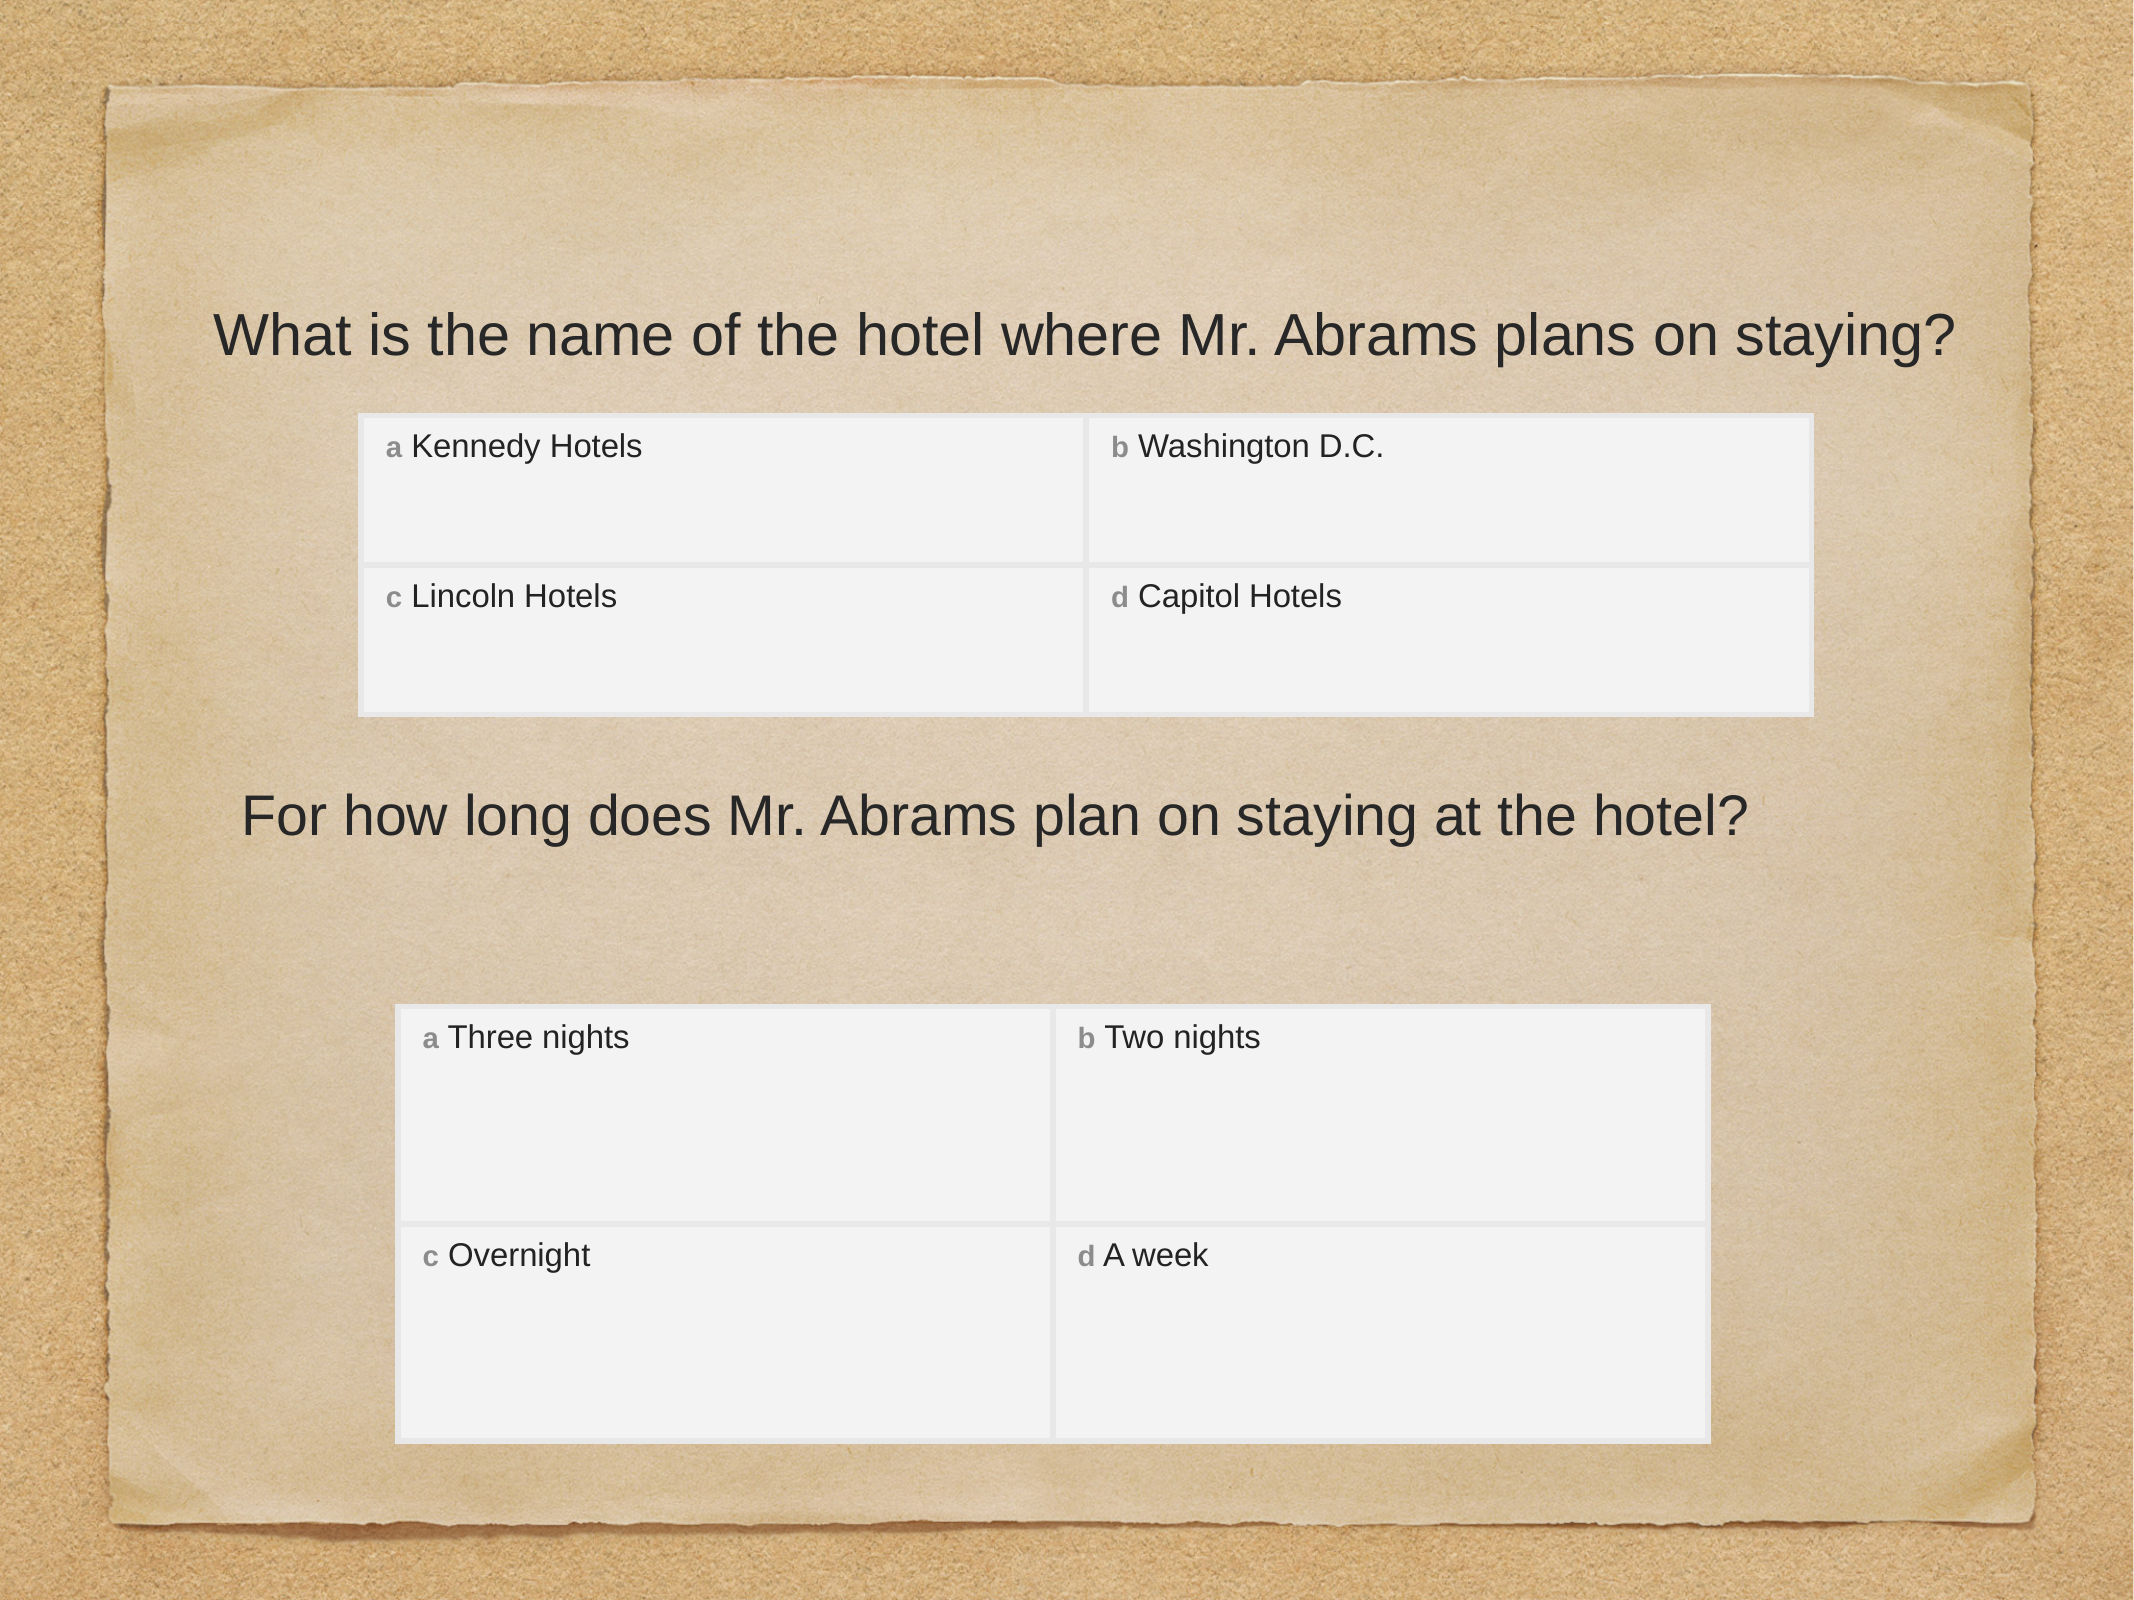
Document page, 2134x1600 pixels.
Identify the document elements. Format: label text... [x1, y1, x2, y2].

text_box For how long does Mr. Abrams plan on staying at the hotel? [233, 769, 1759, 856]
table_header a Three nights [401, 1009, 1050, 1221]
table_header b Washington D.C. [1089, 418, 1809, 562]
table_cell c Lincoln Hotels [364, 568, 1083, 712]
text_box What is the name of the hotel where Mr. Abrams plans on staying? [205, 287, 1968, 414]
picture [0, 0, 2134, 1600]
table_header b Two nights [1056, 1009, 1705, 1221]
table_cell d A week [1056, 1227, 1705, 1438]
table_cell c Overnight [401, 1227, 1050, 1438]
table_cell d Capitol Hotels [1089, 568, 1809, 712]
table_header a Kennedy Hotels [364, 418, 1083, 562]
